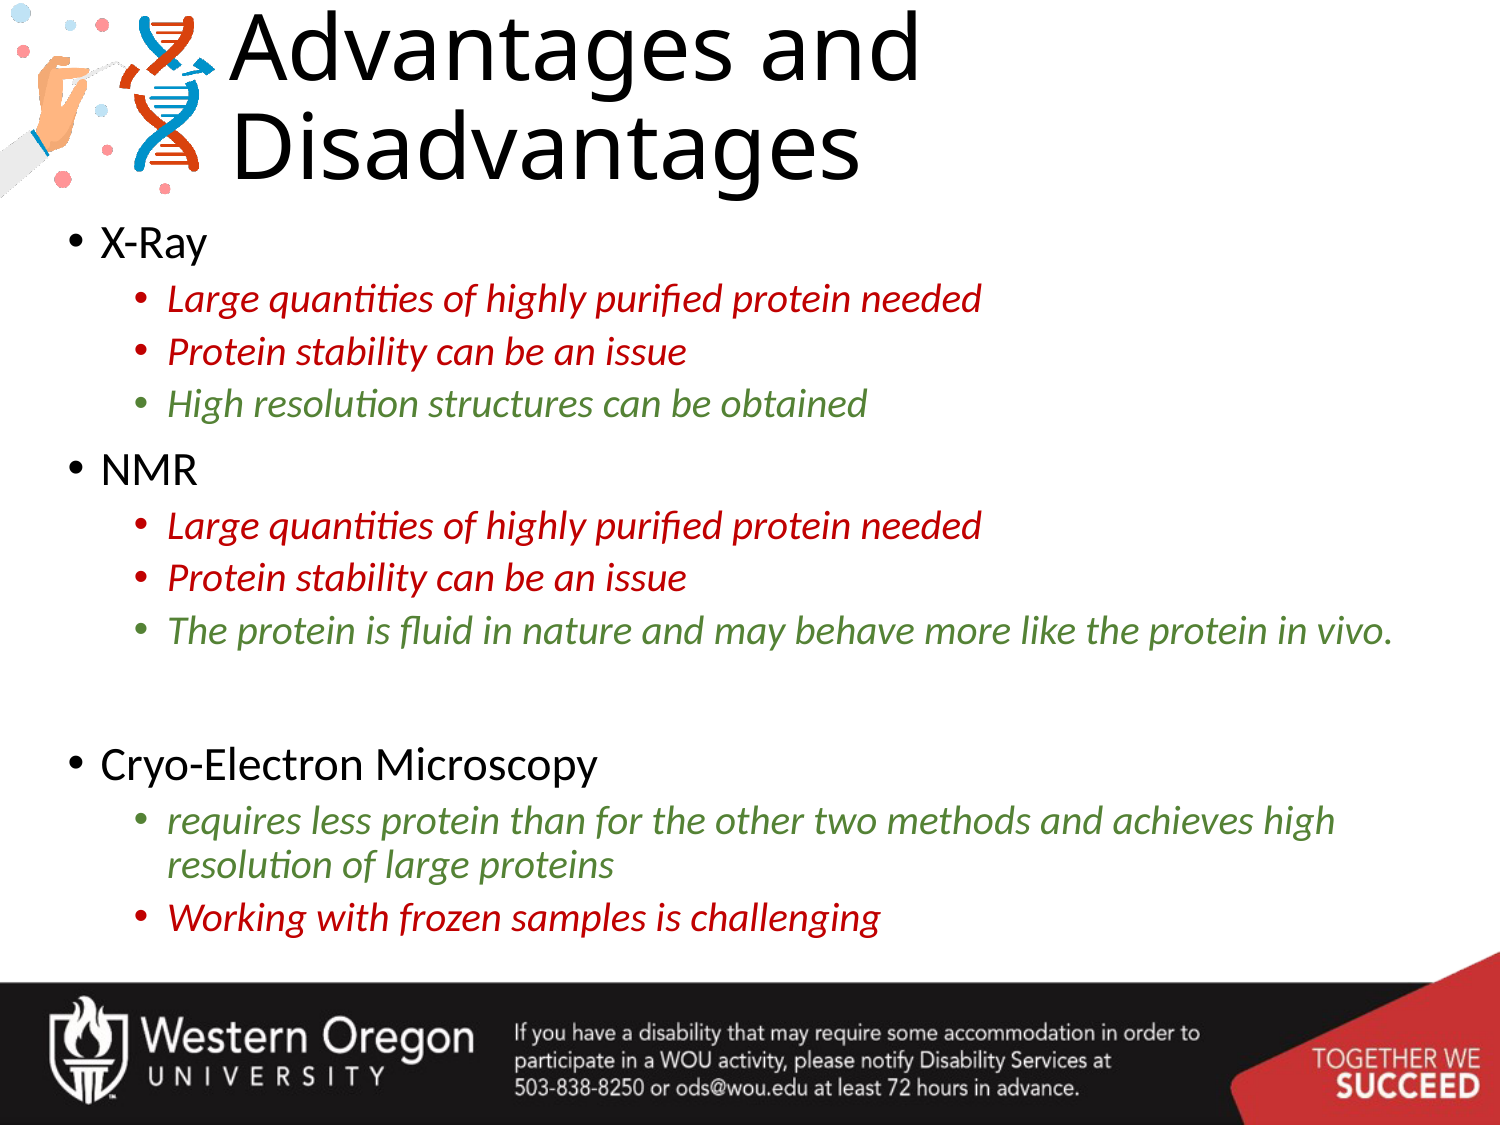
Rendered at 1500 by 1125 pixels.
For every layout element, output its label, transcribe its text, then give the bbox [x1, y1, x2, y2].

list X-Ray Large quantities of highly purified protein needed Protein stability can be an issue High resolution structures can be obtained NMR Large quantities of highly purified protein needed Protein stability can be an issue The protein is fluid in nature and may behave more like the protein in vivo. Cryo-Electron Microscopy requires less protein than for the other two methods and achieves high resolution of large proteins Working with frozen samples is challenging [52, 209, 1441, 950]
picture [0, 946, 1500, 1125]
title Advantages and Disadvantages [214, 36, 1397, 165]
picture [0, 3, 215, 198]
